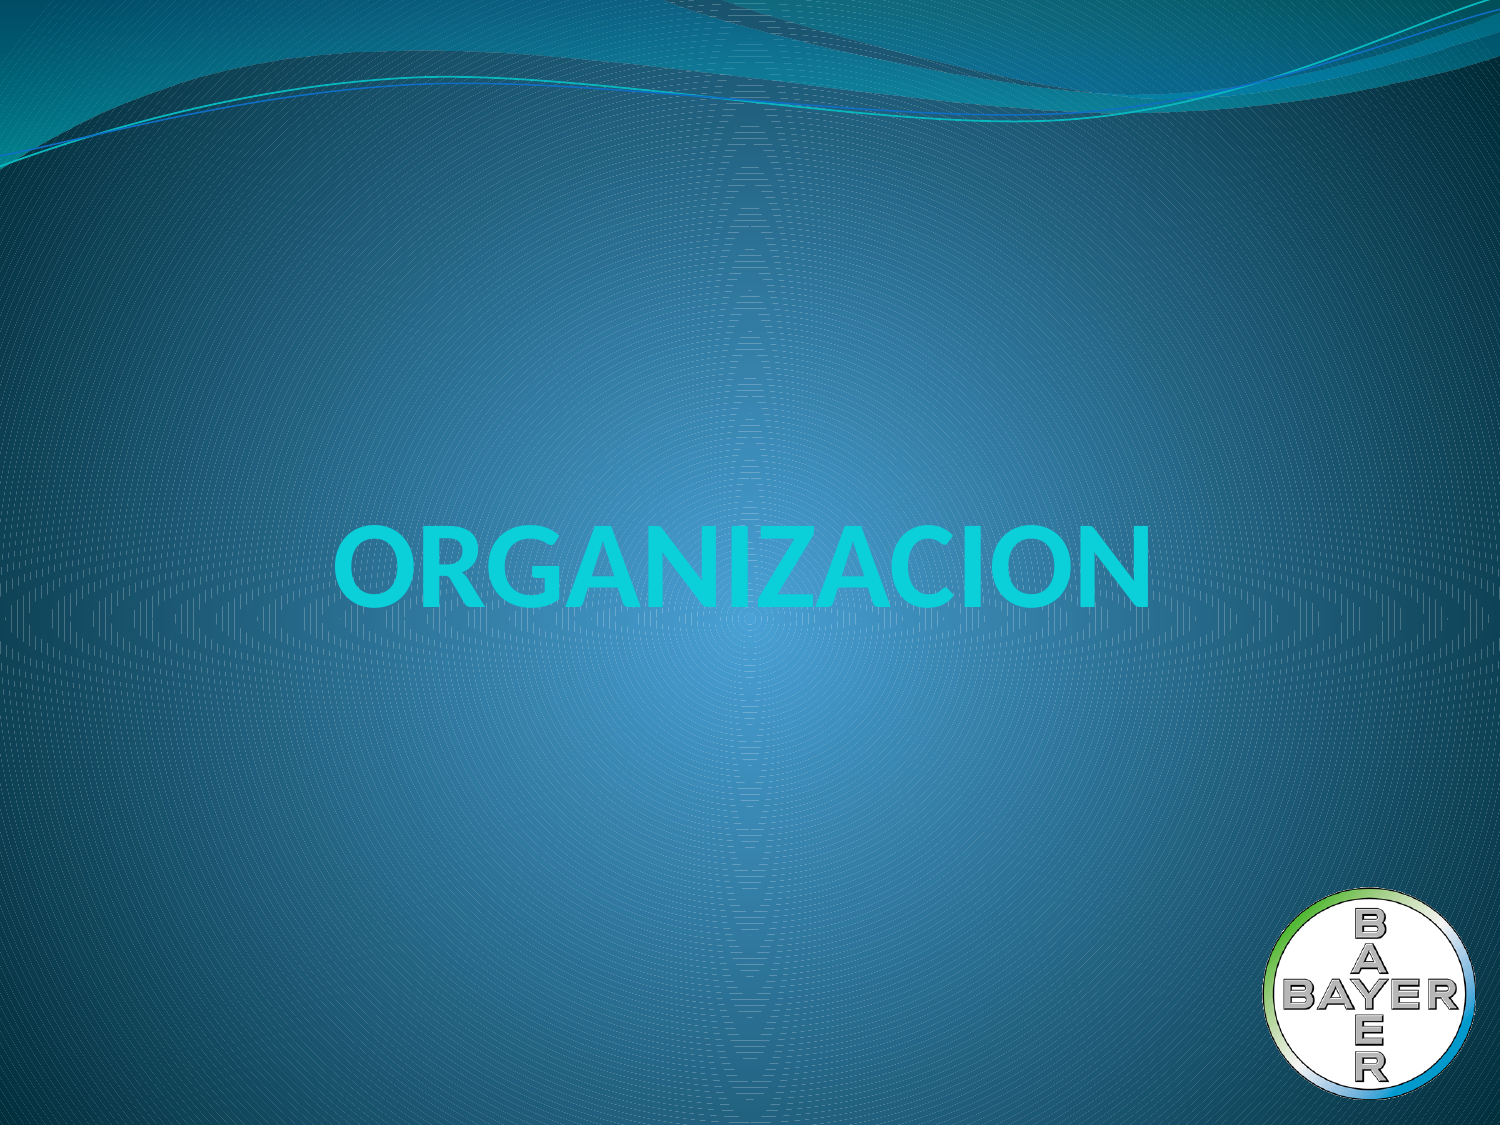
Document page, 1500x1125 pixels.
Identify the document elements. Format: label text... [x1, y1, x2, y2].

text_box ORGANIZACION [200, 474, 1317, 640]
picture [1262, 887, 1476, 1101]
